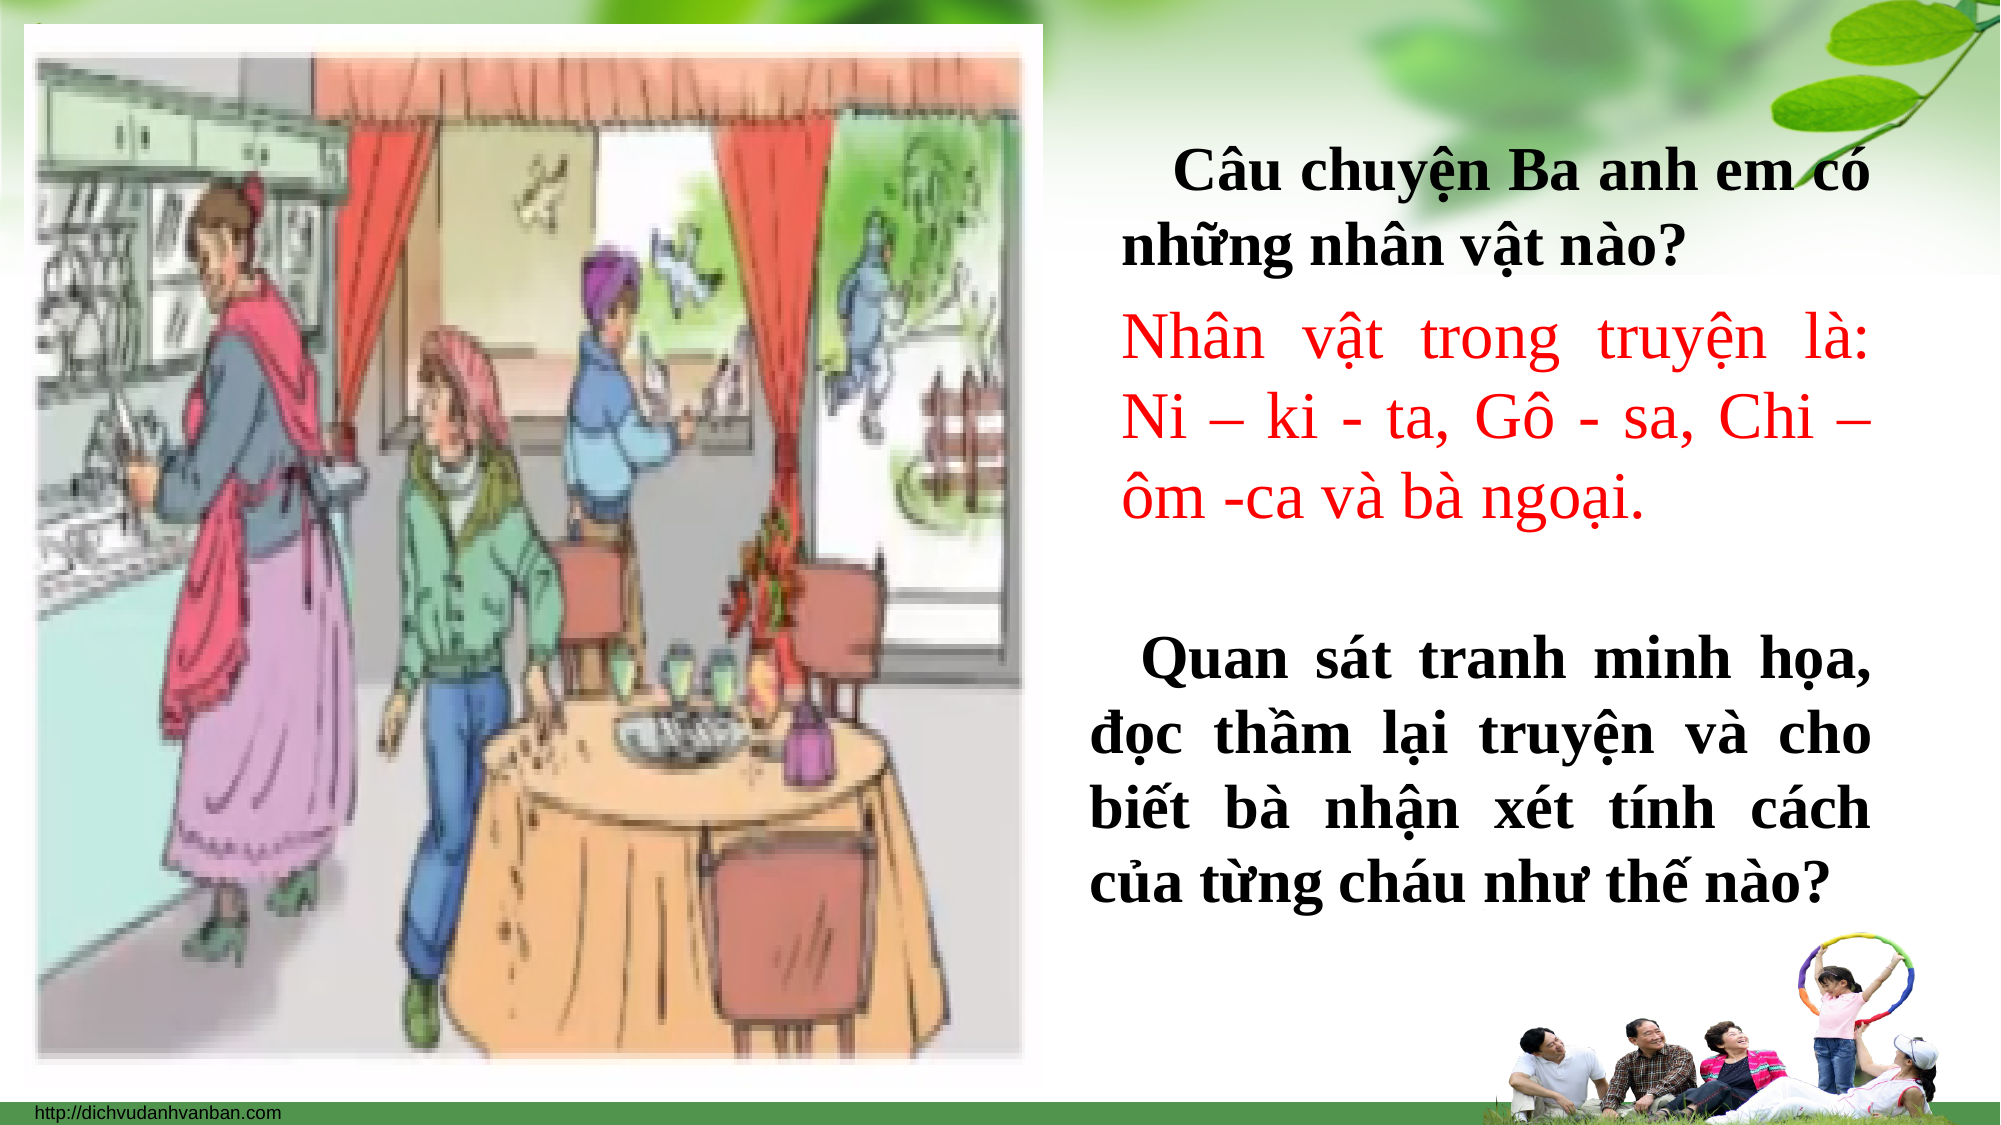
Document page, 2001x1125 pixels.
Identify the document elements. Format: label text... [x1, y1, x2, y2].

picture [0, 0, 2000, 1088]
text_box [1187, 501, 1700, 558]
list Câu chuyện Ba anh em có những nhân vật nào? Nhân vật trong truyện là: Ni – ki - ta, Gô - sa, Chi – ôm -ca và bà ngoại. [1049, 120, 1888, 501]
picture [1483, 909, 1967, 1125]
text_box Quan sát tranh minh họa, đọc thầm lại truyện và cho biết bà nhận xét tính cách của từng cháu như thế nào? [1047, 608, 1888, 988]
